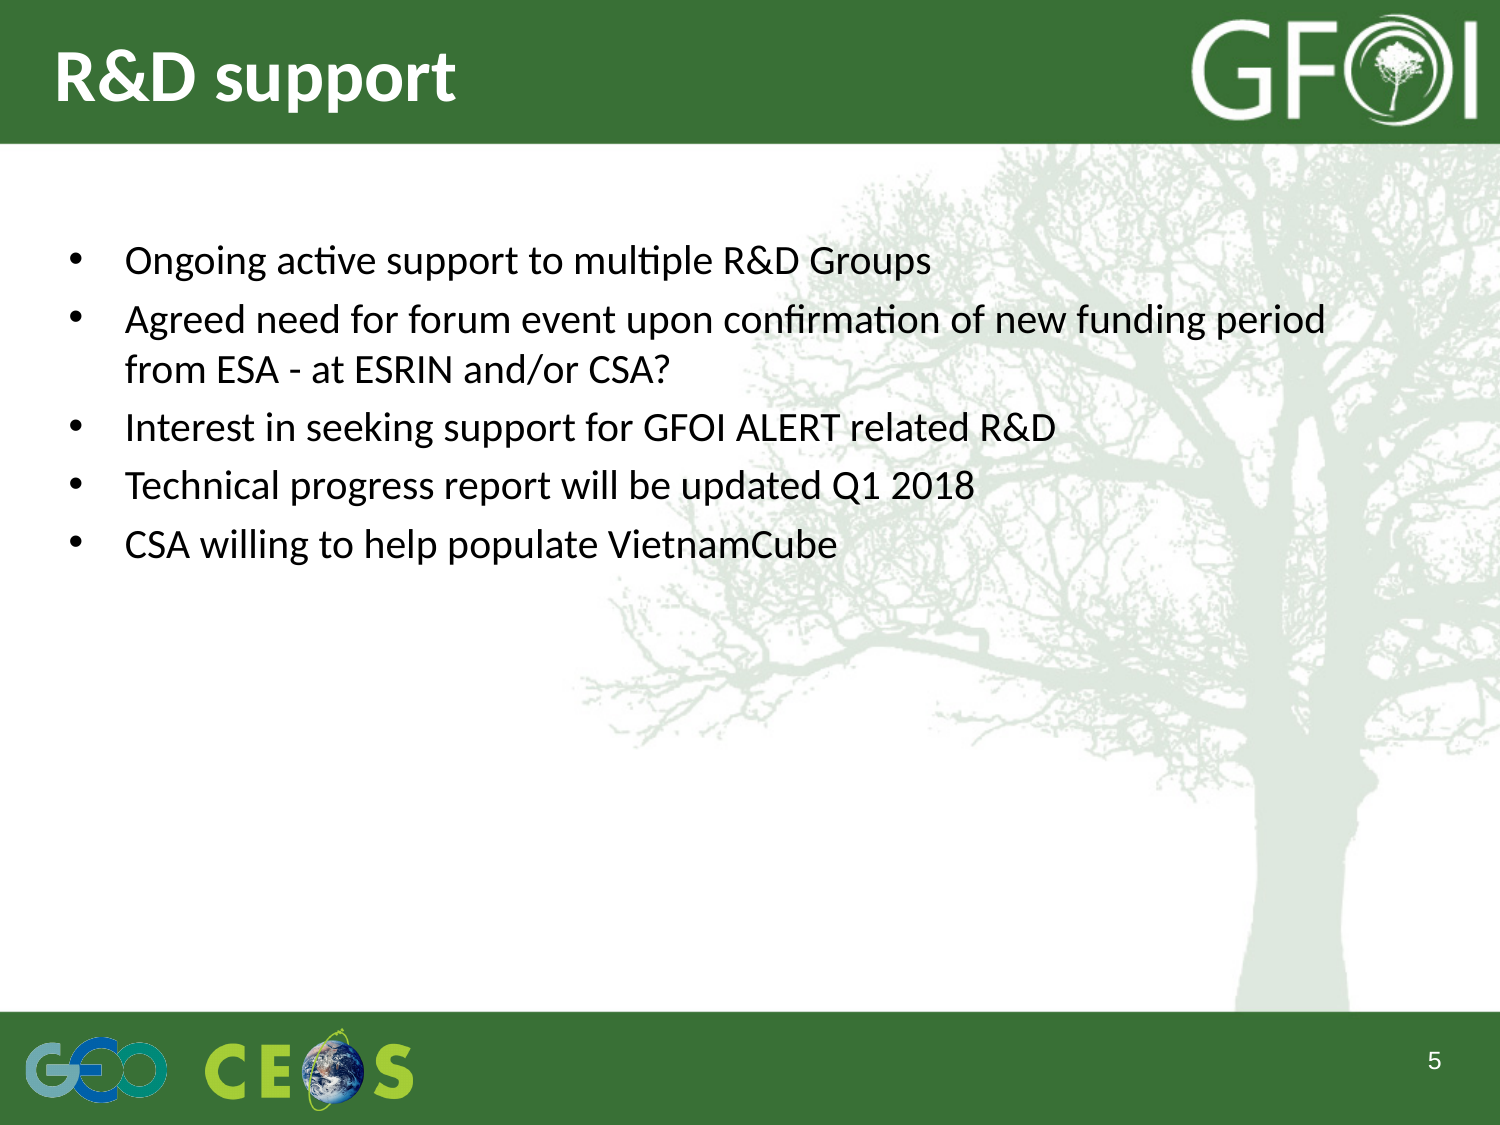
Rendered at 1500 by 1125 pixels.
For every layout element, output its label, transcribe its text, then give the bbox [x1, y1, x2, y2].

title R&D support [23, 19, 1145, 175]
picture [0, 0, 1500, 1125]
slide_number 5 [1392, 1037, 1477, 1098]
list Ongoing active support to multiple R&D Groups Agreed need for forum event upon confirmation of new funding period from ESA - at ESRIN and/or CSA? Interest in seeking support for GFOI ALERT related R&D Technical progress report will be updated Q1 2018 CSA willing to help populate VietnamCube [53, 225, 1404, 969]
